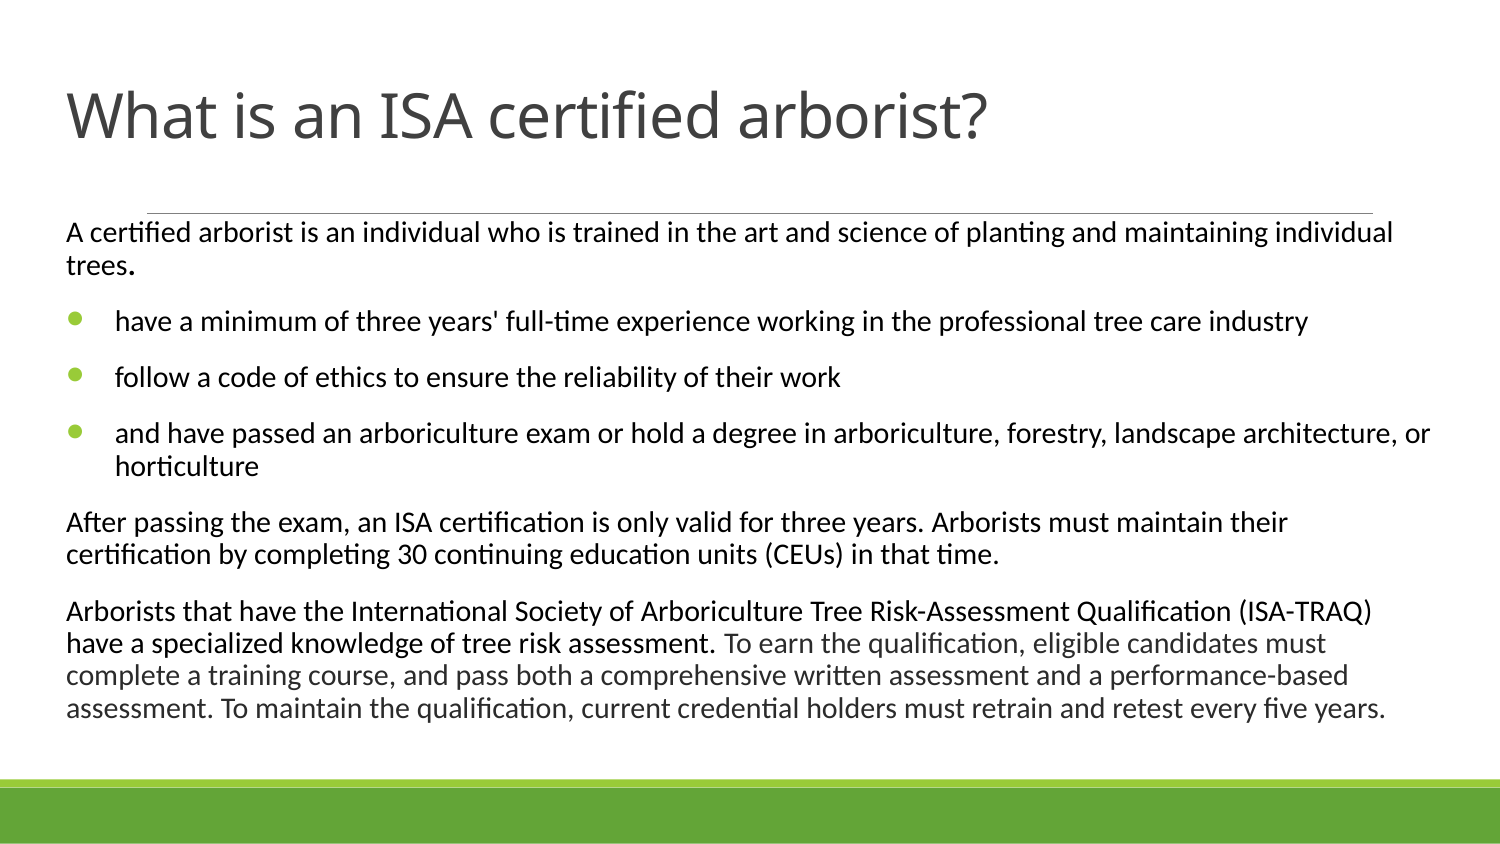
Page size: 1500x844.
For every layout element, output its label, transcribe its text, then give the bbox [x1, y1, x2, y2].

list A certified arborist is an individual who is trained in the art and science of planting and maintaining individual trees. have a minimum of three years' full-time experience working in the professional tree care industry follow a code of ethics to ensure the reliability of their work and have passed an arboriculture exam or hold a degree in arboriculture, forestry, landscape architecture, or horticulture After passing the exam, an ISA certification is only valid for three years. Arborists must maintain their certification by completing 30 continuing education units (CEUs) in that time. Arborists that have the International Society of Arboriculture Tree Risk-Assessment Qualification (ISA-TRAQ) have a specialized knowledge of tree risk assessment. To earn the qualification, eligible candidates must complete a training course, and pass both a comprehensive written assessment and a performance-based assessment. To maintain the qualification, current credential holders must retrain and retest every five years. [51, 202, 1449, 750]
title What is an ISA certified arborist? [51, 72, 1449, 167]
